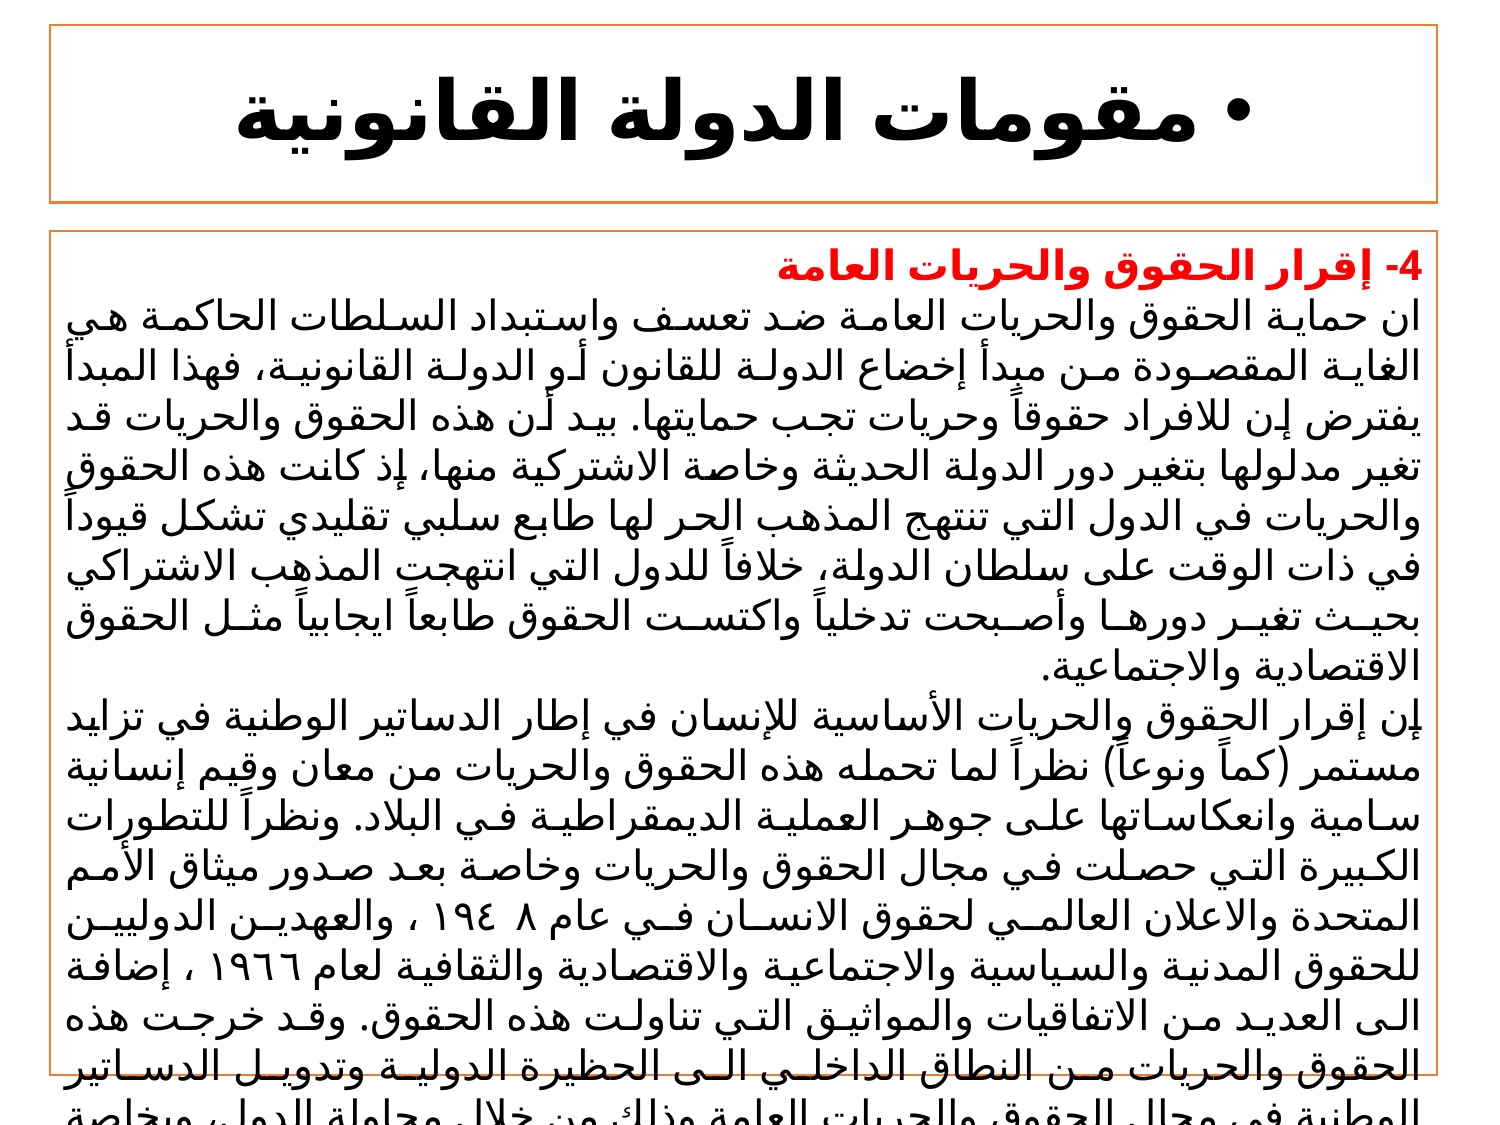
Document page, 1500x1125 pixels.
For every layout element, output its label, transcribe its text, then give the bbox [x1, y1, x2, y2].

list 4- إقرار الحقوق والحريات العامة ان حماية الحقوق والحريات العامة ضد تعسف واستبداد السلطات الحاكمة هي الغاية المقصودة من مبدأ إخضاع الدولة للقانون أو الدولة القانونية، فهذا المبدأ يفترض إن للافراد حقوقاً وحريات تجب حمايتها. بيد أن هذه الحقوق والحريات قد تغير مدلولها بتغير دور الدولة الحديثة وخاصة الاشتركية منها، إذ كانت هذه الحقوق والحريات في الدول التي تنتهج المذهب الحر لها طابع سلبي تقليدي تشكل قيوداً في ذات الوقت على سلطان الدولة، خلافاً للدول التي انتهجت المذهب الاشتراكي بحيث تغير دورها وأصبحت تدخلياً واكتست الحقوق طابعاً ايجابياً مثل الحقوق الاقتصادية والاجتماعية. إن إقرار الحقوق والحريات الأساسية للإنسان في إطار الدساتير الوطنية في تزايد مستمر (كماً ونوعاً) نظراً لما تحمله هذه الحقوق والحريات من معان وقيم إنسانية سامية وانعكاساتها على جوهر العملية الديمقراطية في البلاد. ونظراً للتطورات الكبيرة التي حصلت في مجال الحقوق والحريات وخاصة بعد صدور ميثاق الأمم المتحدة والاعلان العالمي لحقوق الانسان في عام ١٩٤٨ ، والعهدين الدوليين للحقوق المدنية والسياسية والاجتماعية والاقتصادية والثقافية لعام ١٩٦٦ ، إضافة الى العديد من الاتفاقيات والمواثيق التي تناولت هذه الحقوق. وقد خرجت هذه الحقوق والحريات من النطاق الداخلي الى الحظيرة الدولية وتدويل الدساتير الوطنية في مجال الحقوق والحريات العامة وذلك من خلال محاولة الدول، وبخاصة الديمقراطية منها الملاءمة بين لائحة الحقوق الداخلية المثبتة في الدساتير والمنظومة الدولية لحقوق الانسان، أو دمج الأخير فيها . [49, 230, 1438, 1076]
title مقومات الدولة القانونية [49, 24, 1438, 204]
